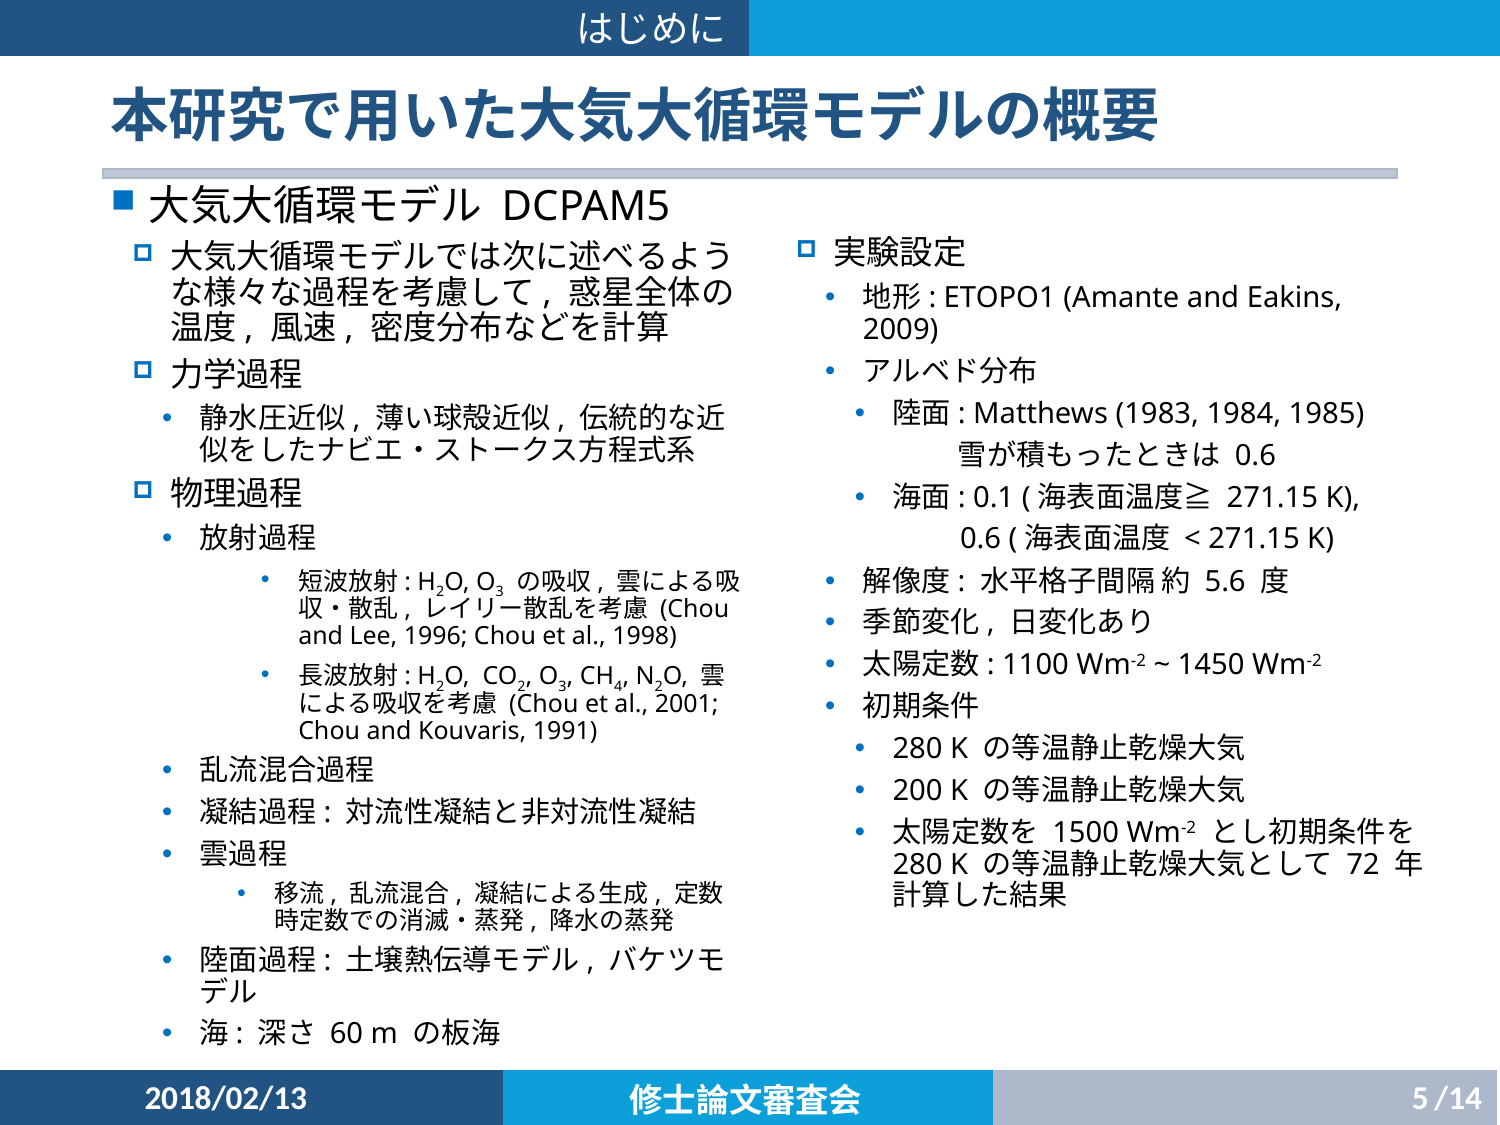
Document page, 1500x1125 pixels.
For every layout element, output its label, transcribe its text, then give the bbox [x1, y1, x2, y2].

title 本研究で用いた大気大循環モデルの概要 [95, 77, 1185, 159]
list 実験設定 地形: ETOPO1 (Amante and Eakins, 2009) アルベド分布 陸面: Matthews (1983, 1984, 1985) 雪が積もったときは 0.6 海面: 0.1 (海表面温度≧ 271.15 K), 0.6 (海表面温度 < 271.15 K) 解像度: 水平格子間隔 約 5.6 度 季節変化, 日変化あり 太陽定数: 1100 Wm-2 ~ 1450 Wm-2 初期条件 280 K の等温静止乾燥大気 200 K の等温静止乾燥大気 太陽定数を 1500 Wm-2 とし初期条件を 280 K の等温静止乾燥大気として 72 年計算した結果 [759, 228, 1441, 1066]
slide_number 4 [1106, 1066, 1444, 1125]
list 大気大循環モデル DCPAM5 大気大循環モデルでは次に述べるような様々な過程を考慮して, 惑星全体の温度, 風速, 密度分布などを計算 力学過程 静水圧近似, 薄い球殻近似, 伝統的な近似をしたナビエ・ストークス方程式系 物理過程 放射過程 短波放射: H2O, O3 の吸収, 雲による吸収・散乱, レイリー散乱を考慮 (Chou and Lee, 1996; Chou et al., 1998) 長波放射: H2O, CO2, O3, CH4, N2O, 雲による吸収を考慮 (Chou et al., 2001; Chou and Kouvaris, 1991) 乱流混合過程 凝結過程: 対流性凝結と非対流性凝結 雲過程 移流, 乱流混合, 凝結による生成, 定数時定数での消滅・蒸発, 降水の蒸発 陸面過程: 土壌熱伝導モデル, バケツモデル 海: 深さ 60 m の板海 [95, 176, 760, 1069]
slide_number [129, 1065, 467, 1125]
footer 修士論文審査会 [492, 1068, 1000, 1125]
